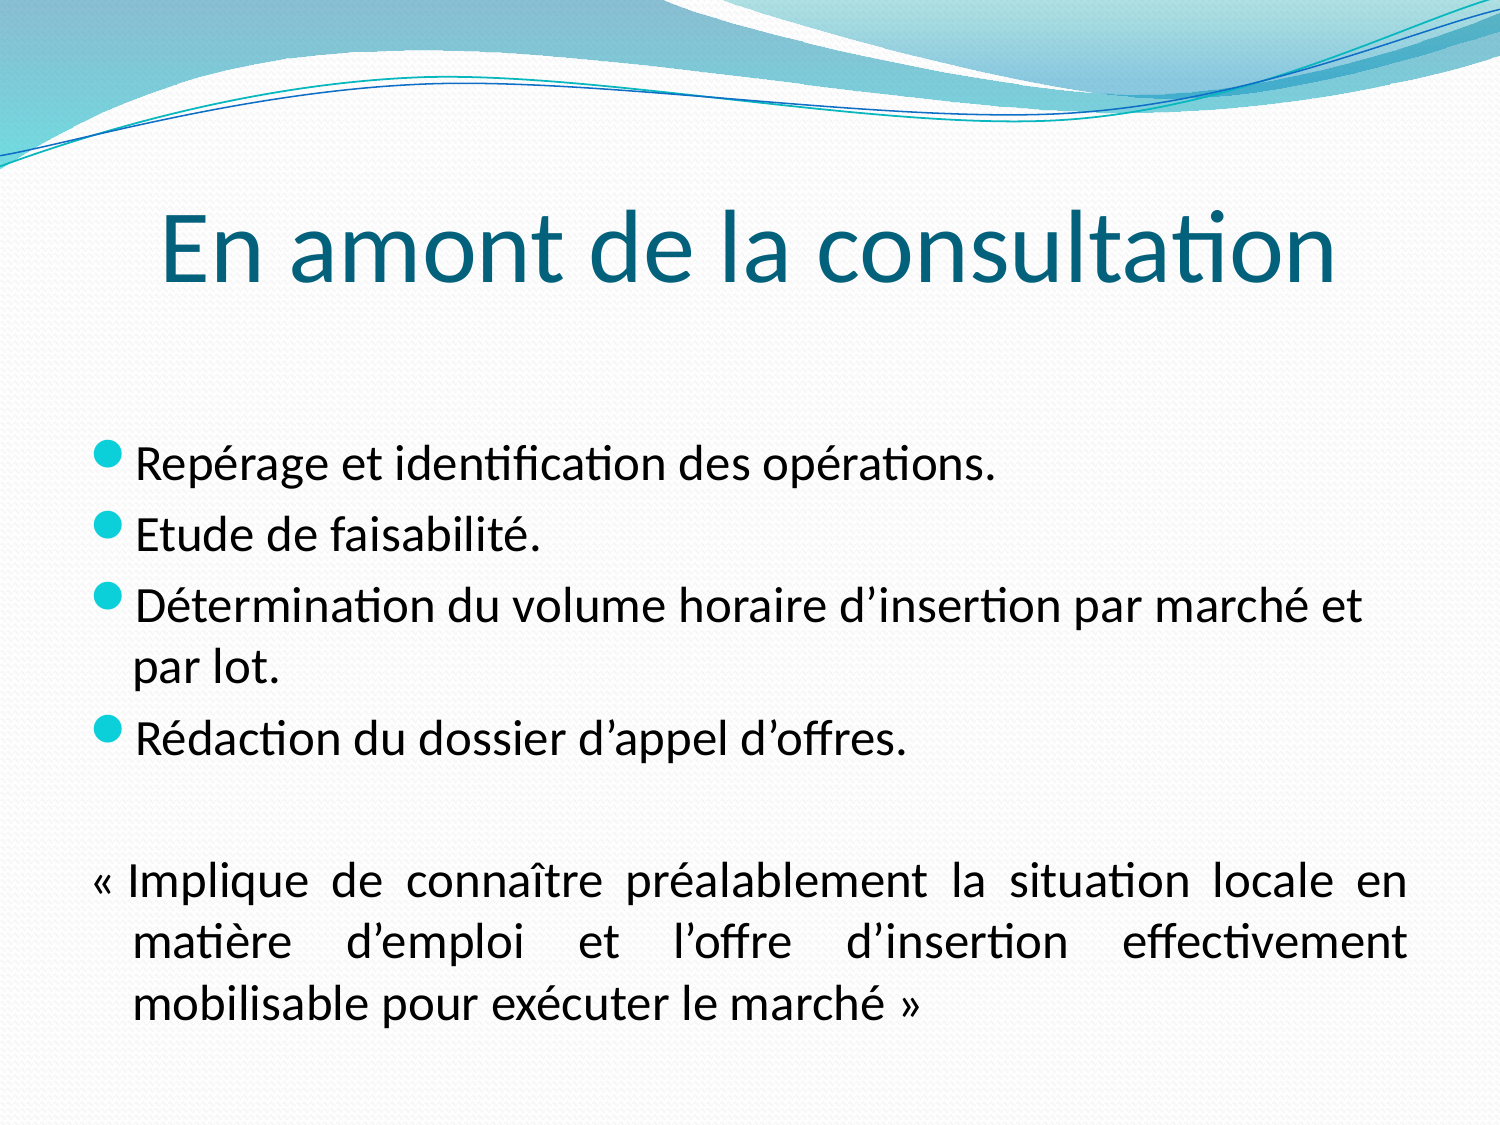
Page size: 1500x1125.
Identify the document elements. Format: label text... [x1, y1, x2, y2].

title En amont de la consultation [75, 115, 1425, 303]
list Repérage et identification des opérations. Etude de faisabilité. Détermination du volume horaire d’insertion par marché et par lot. Rédaction du dossier d’appel d’offres. « Implique de connaître préalablement la situation locale en matière d’emploi et l’offre d’insertion effectivement mobilisable pour exécuter le marché » [75, 421, 1425, 1038]
